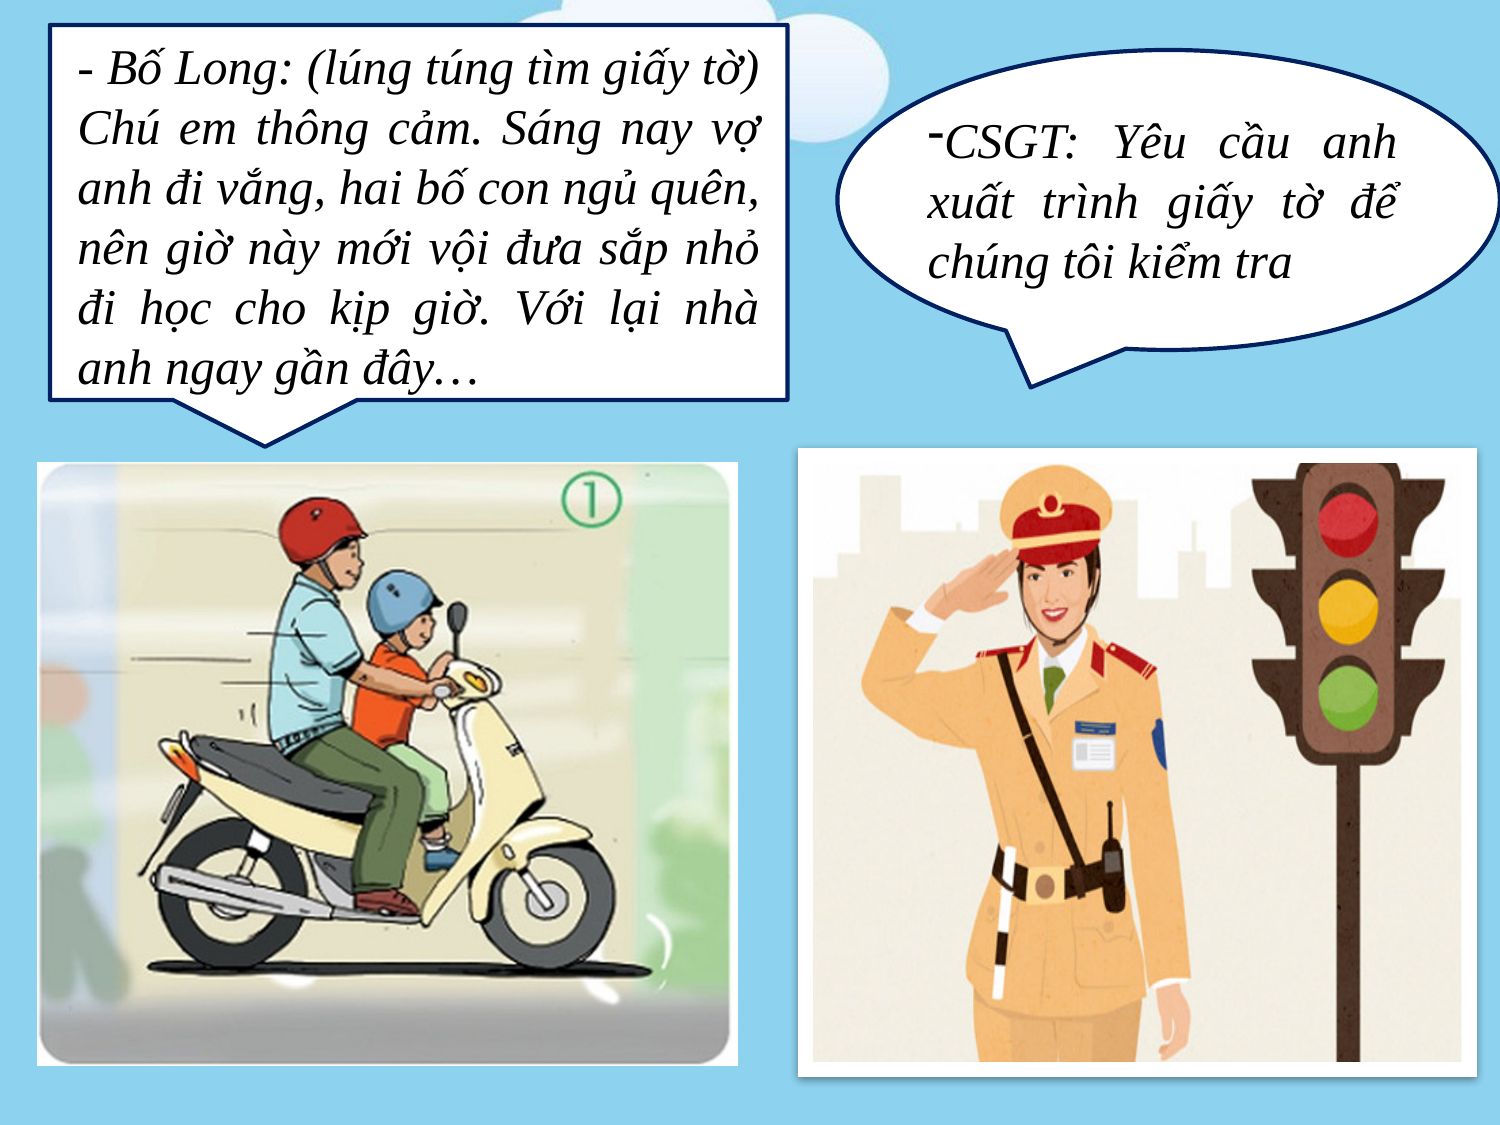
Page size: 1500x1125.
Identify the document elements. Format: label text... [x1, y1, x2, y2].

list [37, 462, 738, 1066]
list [812, 462, 1463, 1063]
text_box [835, 47, 1500, 390]
picture [0, 0, 1500, 1125]
text_box CSGT: Yêu cầu anh xuất trình giấy tờ để chúng tôi kiểm tra [912, 100, 1413, 296]
text_box [47, 22, 790, 449]
text_box - Bố Long: (lúng túng tìm giấy tờ) Chú em thông cảm. Sáng nay vợ anh đi vắng, hai bố con ngủ quên, nên giờ này mới vội đưa sắp nhỏ đi học cho kịp giờ. Với lại nhà anh ngay gần đây… [62, 26, 775, 402]
